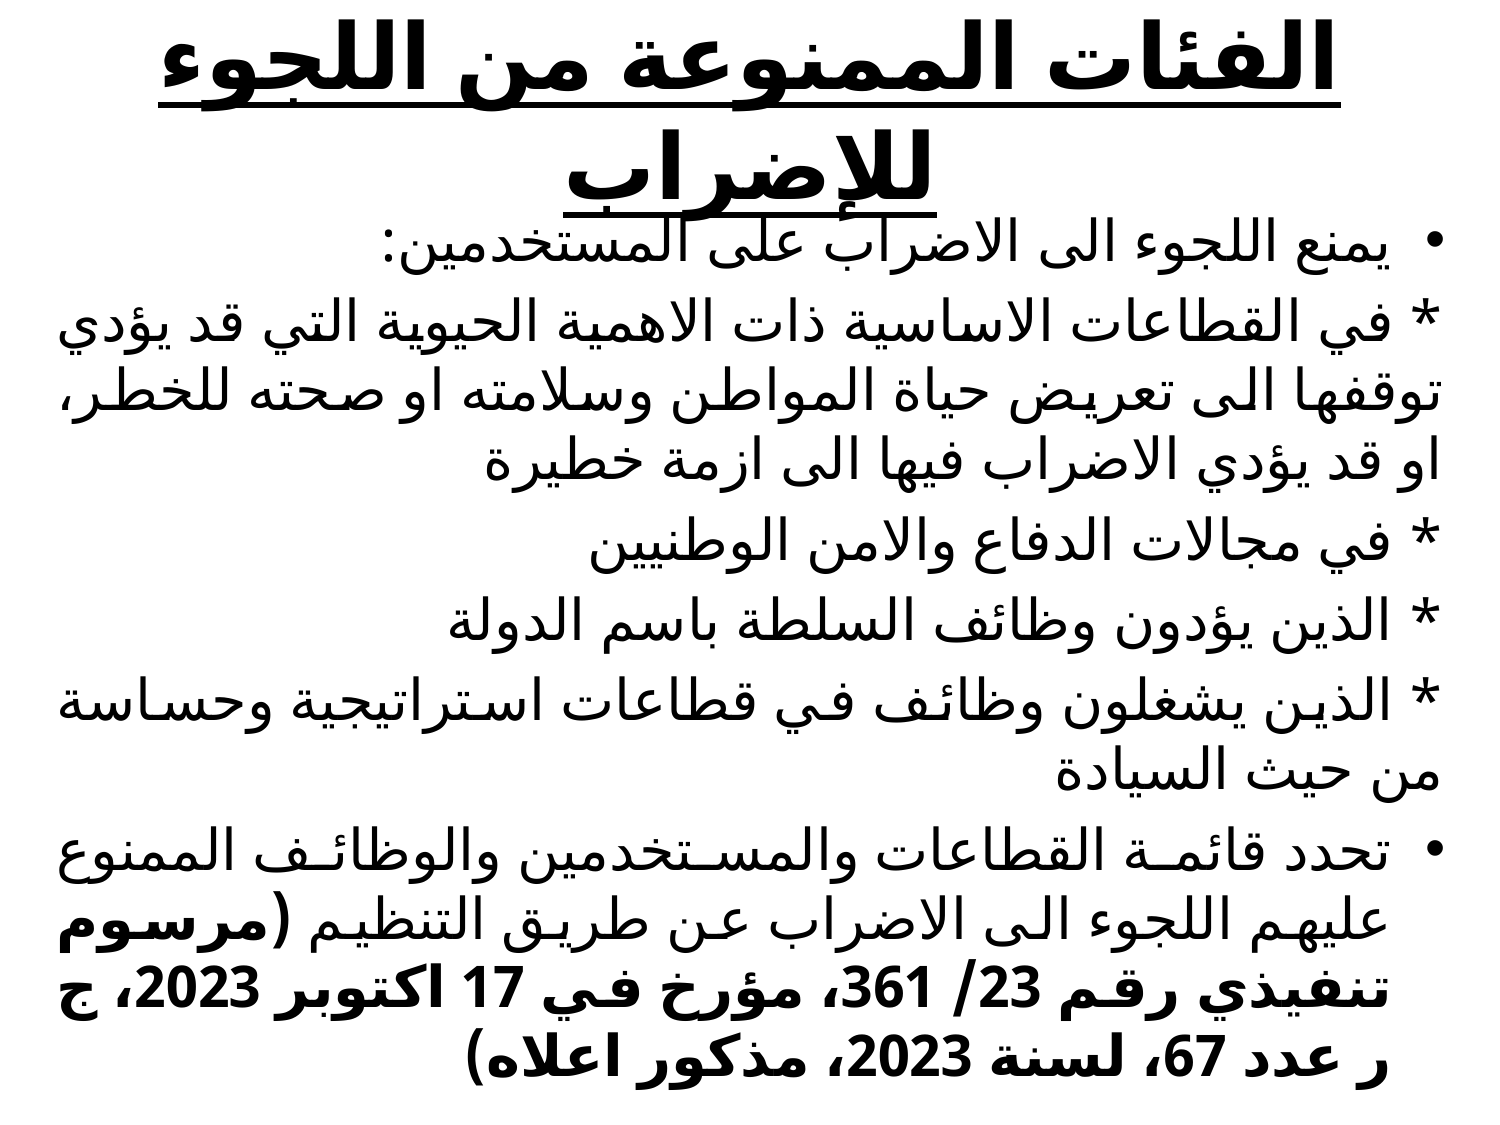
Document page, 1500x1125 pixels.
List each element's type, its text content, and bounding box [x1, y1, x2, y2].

title الفئات الممنوعة من اللجوء للإضراب [75, 30, 1425, 185]
list يمنع اللجوء الى الاضراب على المستخدمين: * في القطاعات الاساسية ذات الاهمية الحيوية التي قد يؤدي توقفها الى تعريض حياة المواطن وسلامته او صحته للخطر، او قد يؤدي الاضراب فيها الى ازمة خطيرة * في مجالات الدفاع والامن الوطنيين * الذين يؤدون وظائف السلطة باسم الدولة * الذين يشغلون وظائف في قطاعات استراتيجية وحساسة من حيث السيادة تحدد قائمة القطاعات والمستخدمين والوظائف الممنوع عليهم اللجوء الى الاضراب عن طريق التنظيم (مرسوم تنفيذي رقم 23/ 361، مؤرخ في 17 اكتوبر 2023، ج ر عدد 67، لسنة 2023، مذكور اعلاه) [41, 196, 1459, 1106]
